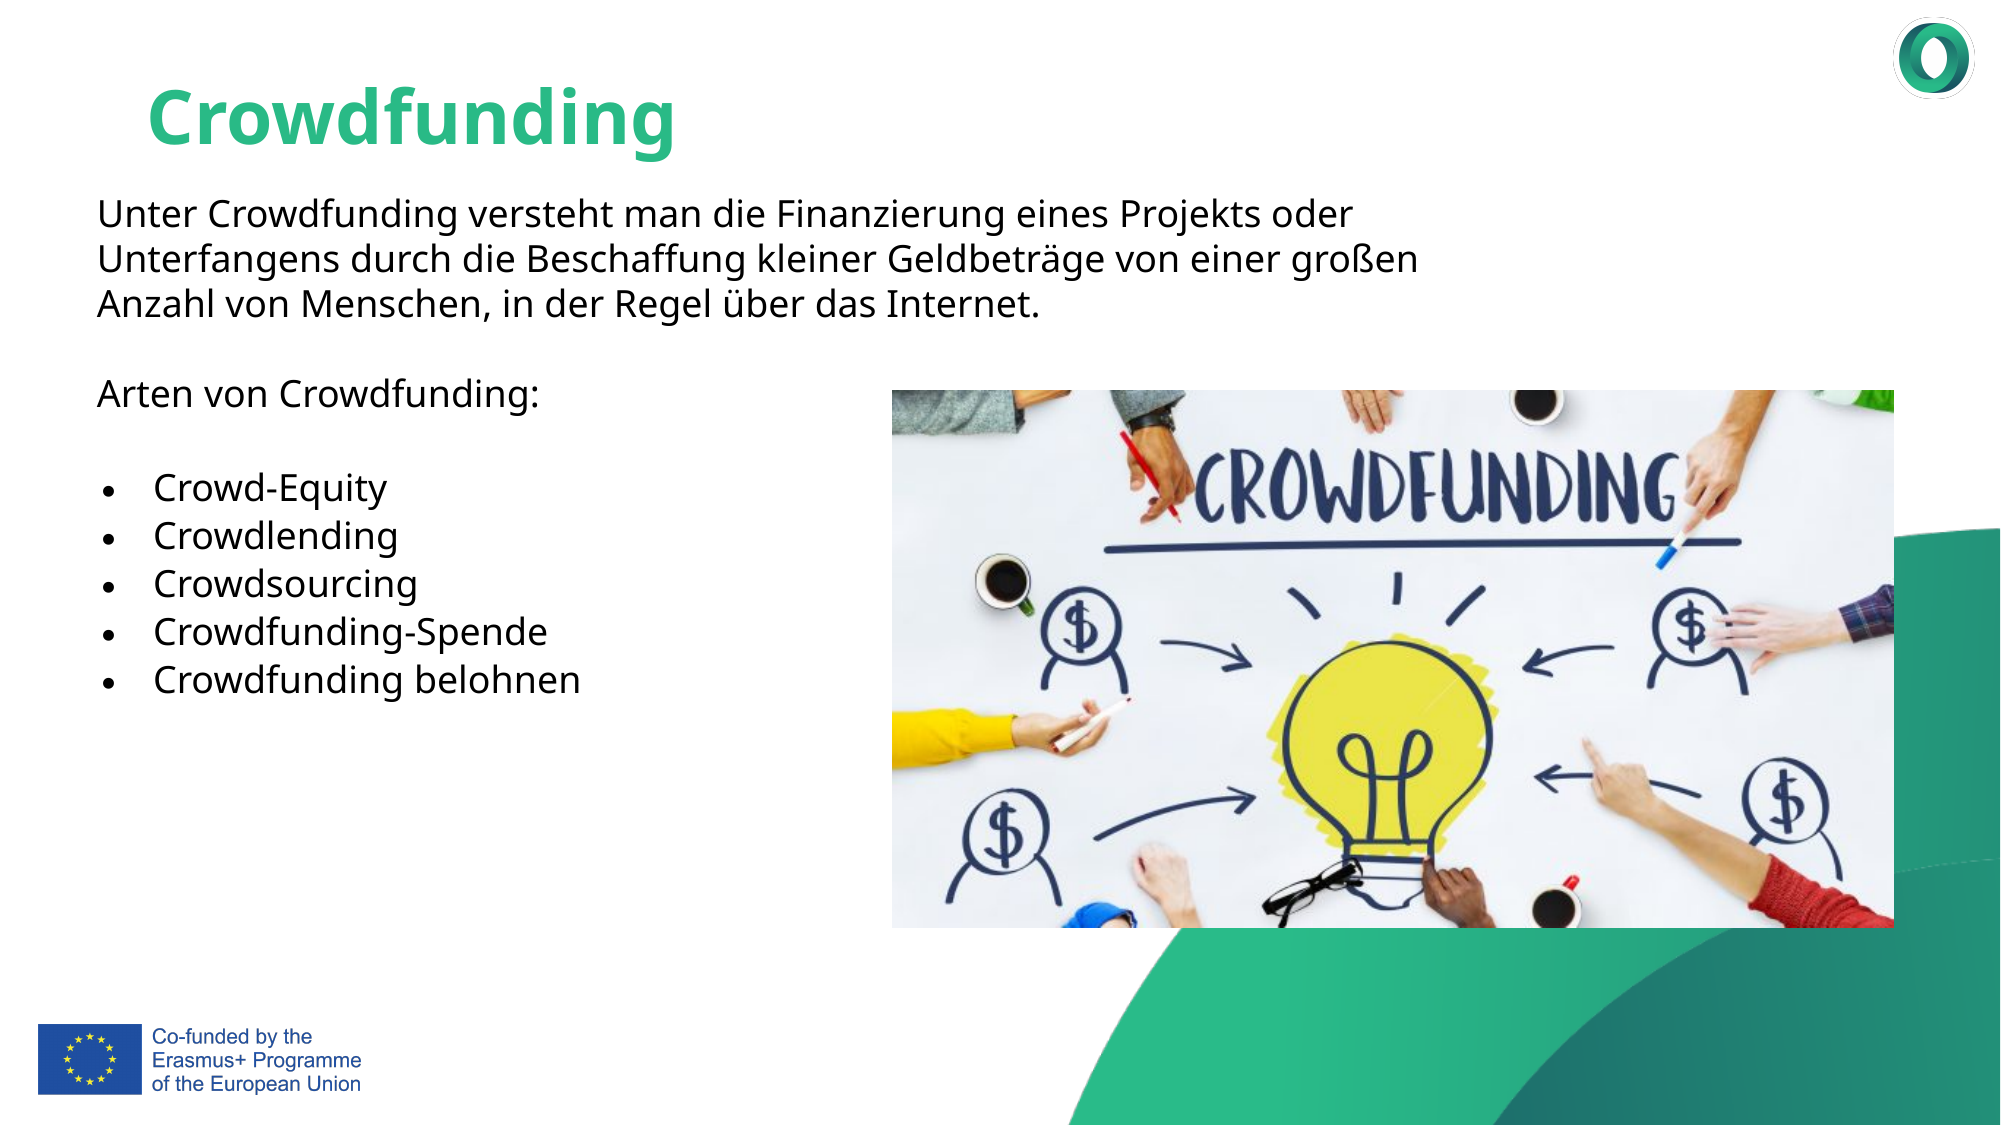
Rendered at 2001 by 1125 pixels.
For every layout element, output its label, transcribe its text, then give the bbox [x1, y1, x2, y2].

text_box Crowdfunding [131, 62, 1796, 168]
text_box Unter Crowdfunding versteht man die Finanzierung eines Projekts oder Unterfangens durch die Beschaffung kleiner Geldbeträge von einer großen Anzahl von Menschen, in der Regel über das Internet. Arten von Crowdfunding: Crowd-Equity Crowdlending Crowdsourcing Crowdfunding-Spende Crowdfunding belohnen [81, 182, 1472, 771]
picture [38, 1023, 361, 1095]
text_box [0, 1016, 377, 1103]
picture [892, 325, 2001, 1125]
picture [1892, 17, 1975, 100]
